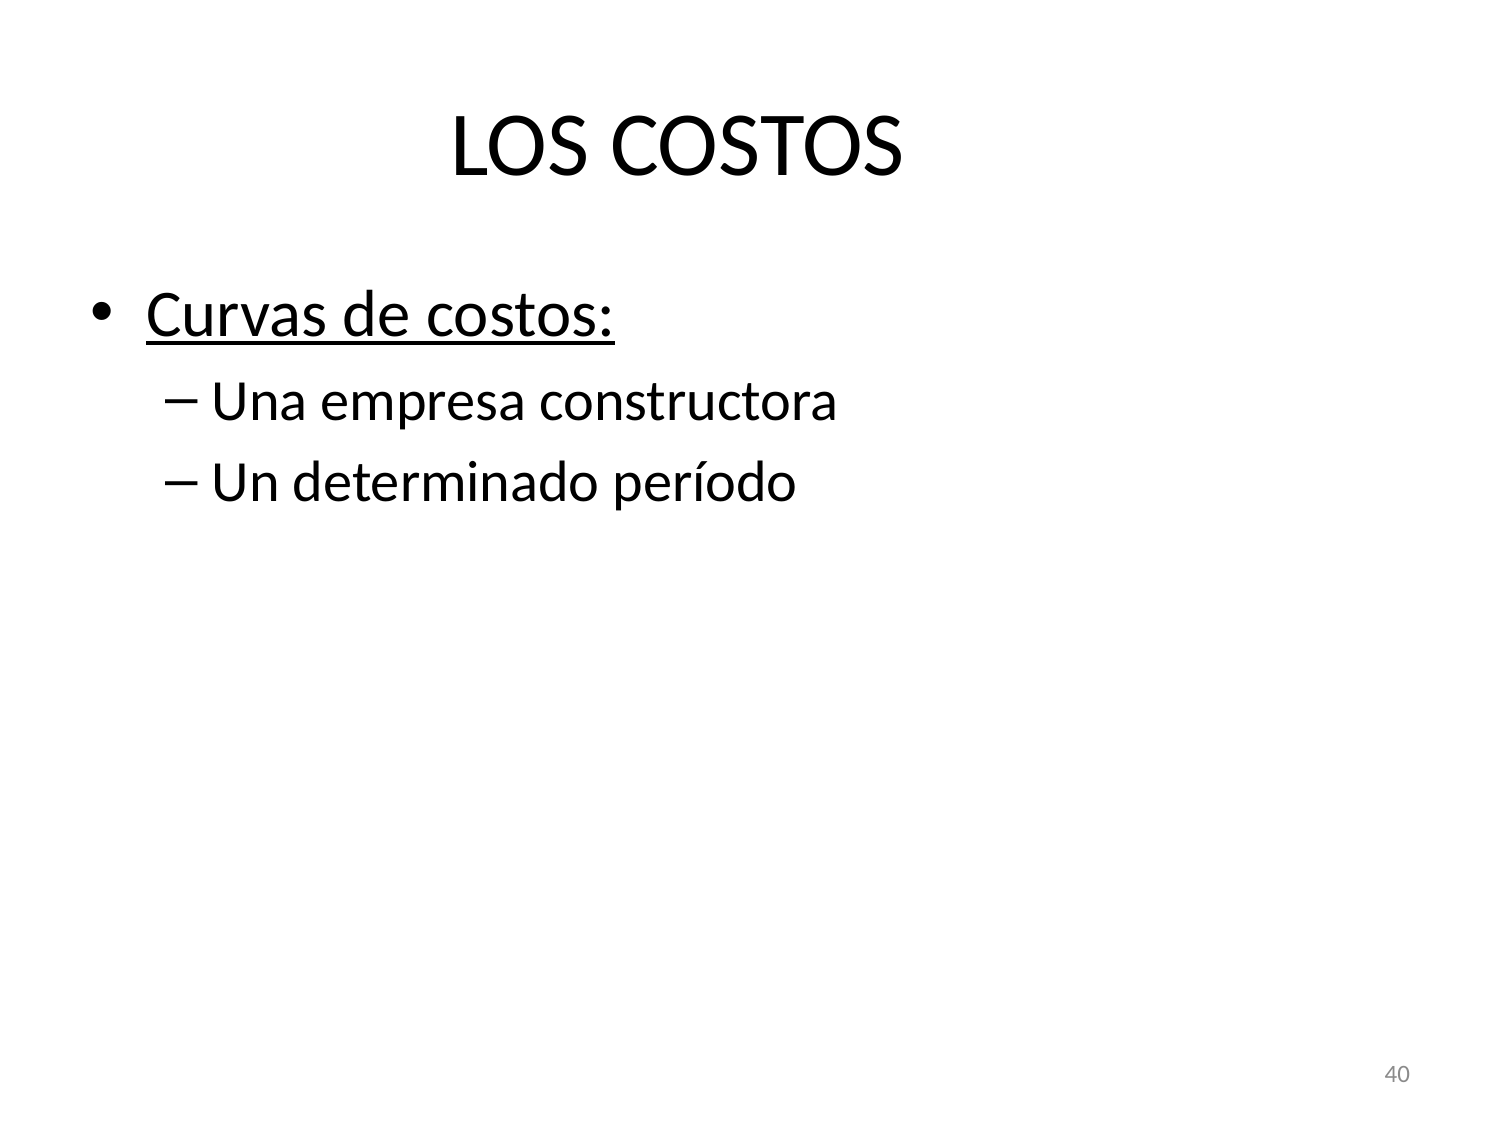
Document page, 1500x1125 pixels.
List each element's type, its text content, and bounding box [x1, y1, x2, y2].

slide_number 40 [1074, 1042, 1425, 1103]
list Curvas de costos: Una empresa constructora Un determinado período [75, 262, 1425, 1005]
title LOS COSTOS [75, 45, 1425, 233]
